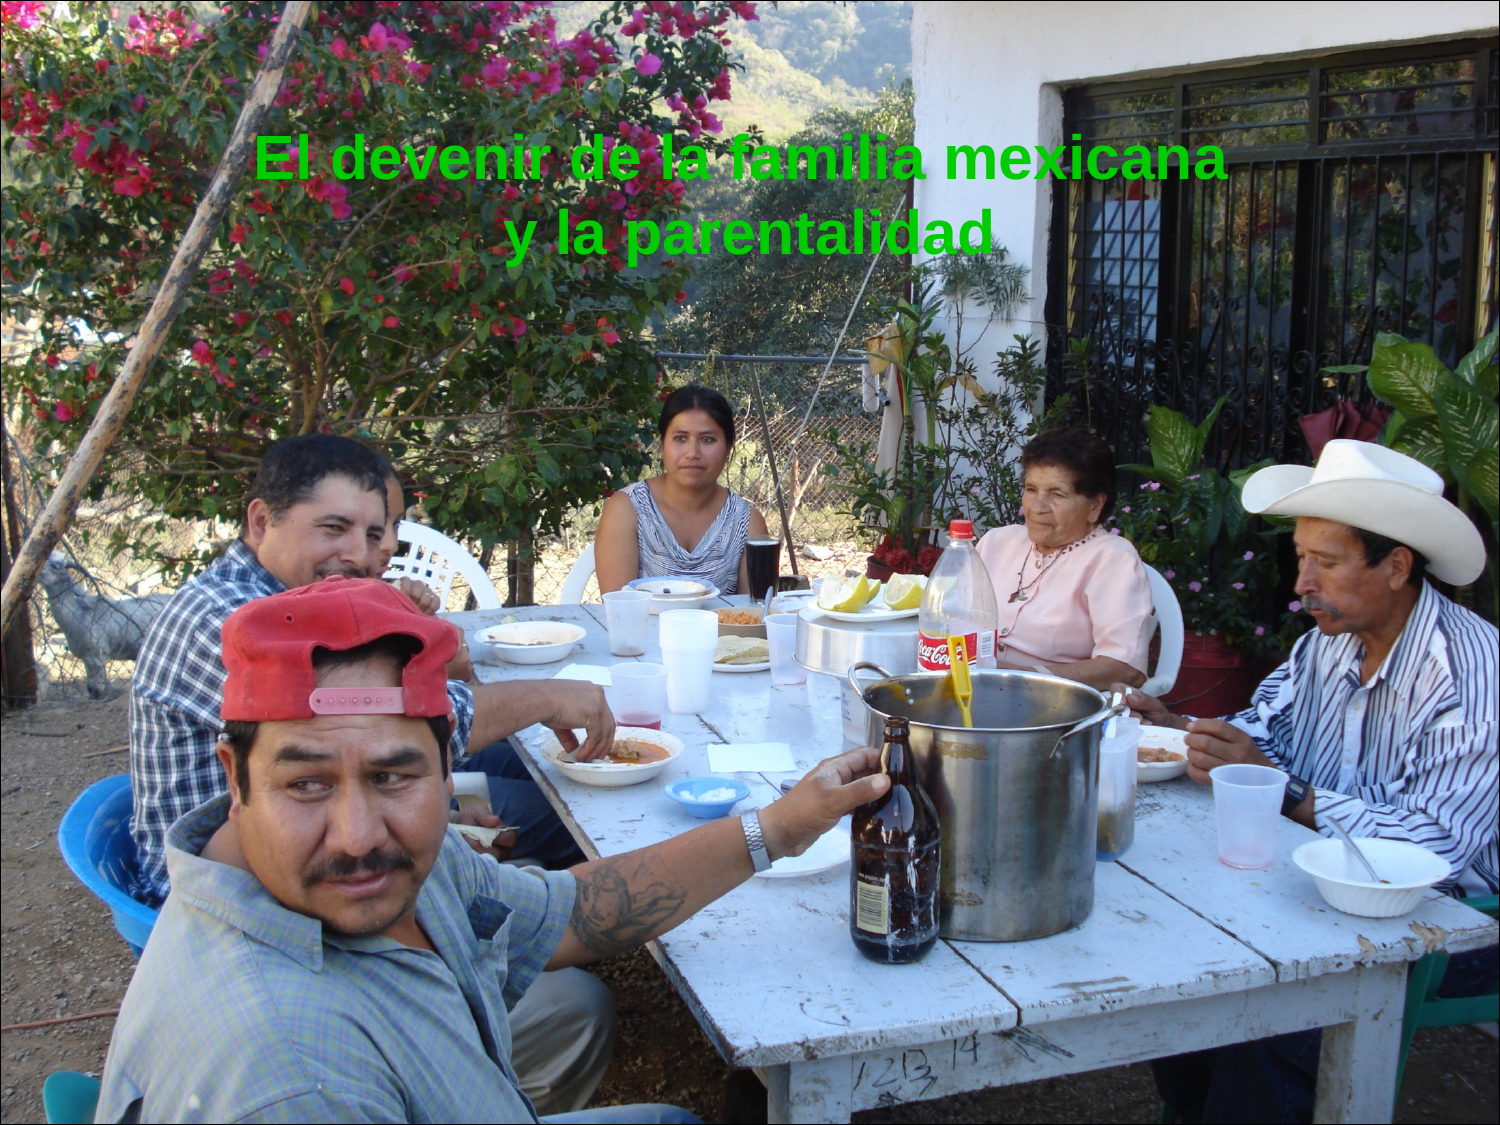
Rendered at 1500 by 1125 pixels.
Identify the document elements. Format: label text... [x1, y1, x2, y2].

text_box El devenir de la familia mexicana y la parentalidad [0, 0, 1500, 1125]
